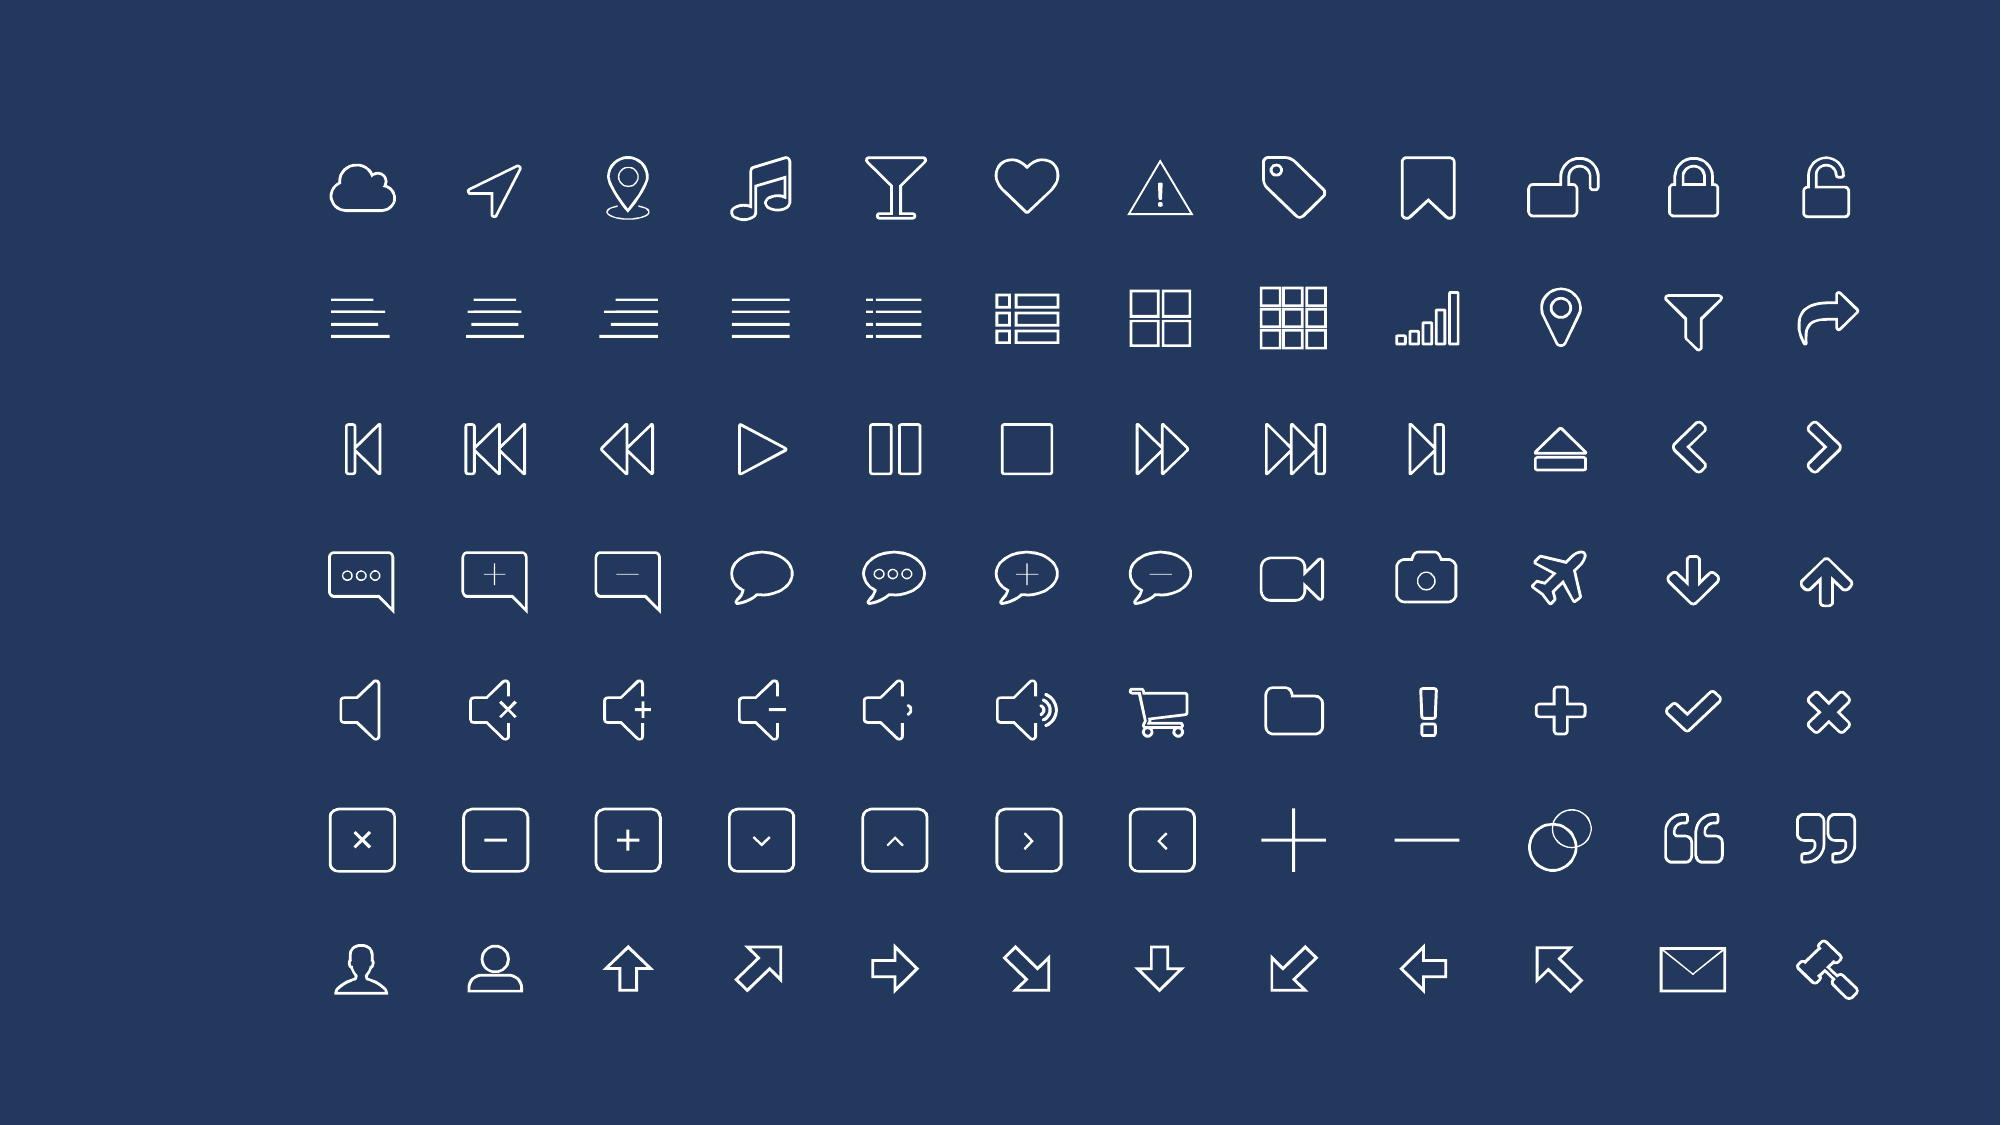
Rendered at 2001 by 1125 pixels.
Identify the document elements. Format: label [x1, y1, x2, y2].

text_box [461, 551, 528, 614]
text_box [1806, 420, 1842, 474]
text_box [1796, 813, 1857, 864]
text_box [1305, 286, 1327, 307]
text_box [329, 163, 396, 213]
text_box [634, 701, 651, 718]
text_box [875, 322, 922, 326]
text_box [1408, 329, 1420, 346]
text_box [599, 334, 658, 338]
text_box [1305, 328, 1327, 350]
text_box [1448, 291, 1460, 346]
text_box [1399, 943, 1448, 994]
text_box [1014, 329, 1060, 344]
text_box [862, 679, 904, 741]
text_box [1395, 550, 1458, 604]
text_box [1672, 420, 1707, 474]
text_box [1128, 550, 1192, 605]
text_box [1259, 328, 1282, 350]
text_box [607, 156, 649, 213]
text_box [341, 570, 353, 581]
text_box [594, 551, 661, 614]
text_box [1282, 307, 1304, 328]
text_box [328, 551, 395, 614]
text_box [738, 679, 779, 741]
text_box [600, 423, 655, 476]
text_box [1421, 308, 1447, 346]
text_box [906, 704, 913, 716]
text_box [1134, 945, 1186, 993]
text_box [730, 550, 794, 605]
text_box [1128, 807, 1196, 873]
text_box [1282, 328, 1304, 350]
text_box [610, 322, 658, 326]
text_box [1129, 289, 1160, 318]
text_box [464, 423, 527, 476]
text_box [995, 293, 1011, 309]
text_box [1802, 156, 1851, 219]
text_box [353, 831, 362, 839]
text_box [369, 570, 381, 581]
text_box [471, 322, 519, 326]
text_box [994, 158, 1060, 214]
text_box [869, 423, 893, 476]
text_box [602, 944, 655, 992]
text_box [1292, 808, 1296, 872]
text_box [1259, 307, 1282, 328]
text_box [353, 831, 372, 849]
text_box [887, 568, 899, 580]
text_box [875, 334, 922, 338]
text_box [1796, 939, 1859, 1000]
text_box [466, 164, 522, 219]
text_box [898, 423, 922, 476]
text_box [331, 322, 379, 326]
text_box [467, 944, 524, 993]
text_box [606, 205, 650, 220]
text_box [1797, 291, 1860, 346]
text_box [334, 944, 389, 995]
text_box [331, 334, 390, 338]
text_box [1659, 947, 1727, 993]
text_box [1664, 294, 1723, 352]
text_box [768, 708, 786, 712]
text_box [1806, 690, 1851, 734]
text_box [1261, 838, 1292, 842]
text_box [617, 166, 639, 188]
text_box [603, 679, 645, 741]
text_box [1417, 571, 1436, 591]
text_box [731, 322, 790, 326]
text_box [1551, 809, 1593, 849]
text_box [1535, 946, 1584, 994]
text_box [1129, 319, 1160, 347]
text_box [1531, 550, 1587, 606]
text_box [871, 943, 920, 994]
text_box [484, 838, 507, 842]
text_box [345, 423, 382, 476]
text_box [469, 679, 510, 741]
text_box [728, 807, 796, 873]
text_box [1161, 289, 1192, 318]
text_box [865, 156, 928, 220]
text_box [861, 807, 929, 873]
text_box [1265, 423, 1327, 476]
text_box [1135, 423, 1190, 476]
text_box [1660, 947, 1694, 976]
text_box [1262, 156, 1327, 219]
text_box [1540, 287, 1582, 348]
text_box [1420, 722, 1437, 737]
text_box [1259, 556, 1325, 602]
text_box [1527, 157, 1600, 218]
text_box [1127, 159, 1194, 216]
text_box [730, 156, 792, 222]
text_box [1128, 687, 1189, 738]
text_box [1665, 690, 1722, 733]
text_box [1259, 286, 1282, 307]
text_box [1664, 813, 1724, 864]
text_box [995, 329, 1011, 344]
text_box [363, 840, 372, 849]
text_box [1270, 944, 1319, 992]
text_box [731, 334, 790, 338]
text_box [1296, 838, 1326, 842]
text_box [355, 570, 367, 581]
text_box [466, 334, 524, 338]
text_box [1668, 157, 1720, 218]
text_box [1693, 947, 1726, 975]
text_box [1014, 311, 1060, 327]
text_box [630, 838, 640, 842]
text_box [499, 700, 517, 718]
text_box [1305, 307, 1327, 328]
text_box [1800, 557, 1854, 608]
text_box [1527, 822, 1578, 872]
text_box [1395, 334, 1407, 346]
text_box [995, 807, 1063, 873]
text_box [734, 945, 783, 993]
text_box [1014, 293, 1060, 309]
text_box [995, 311, 1011, 327]
text_box [626, 829, 630, 851]
text_box [1161, 319, 1192, 347]
text_box [1666, 555, 1720, 606]
text_box [1002, 944, 1051, 992]
text_box [1534, 685, 1587, 736]
text_box [1408, 423, 1445, 476]
text_box [594, 807, 662, 873]
text_box [339, 679, 381, 741]
text_box [1394, 838, 1460, 842]
text_box [1044, 693, 1058, 728]
text_box [1264, 686, 1325, 736]
text_box [462, 807, 530, 873]
text_box [1419, 687, 1438, 720]
text_box [1041, 698, 1052, 722]
text_box [1000, 423, 1054, 476]
text_box [994, 550, 1059, 605]
text_box [328, 807, 396, 873]
text_box [862, 550, 927, 605]
text_box [1282, 286, 1304, 307]
text_box [738, 423, 788, 476]
text_box [996, 679, 1038, 741]
text_box [873, 568, 885, 580]
text_box [1400, 156, 1456, 220]
text_box [901, 568, 913, 580]
text_box [1039, 704, 1046, 716]
text_box [1534, 426, 1588, 472]
